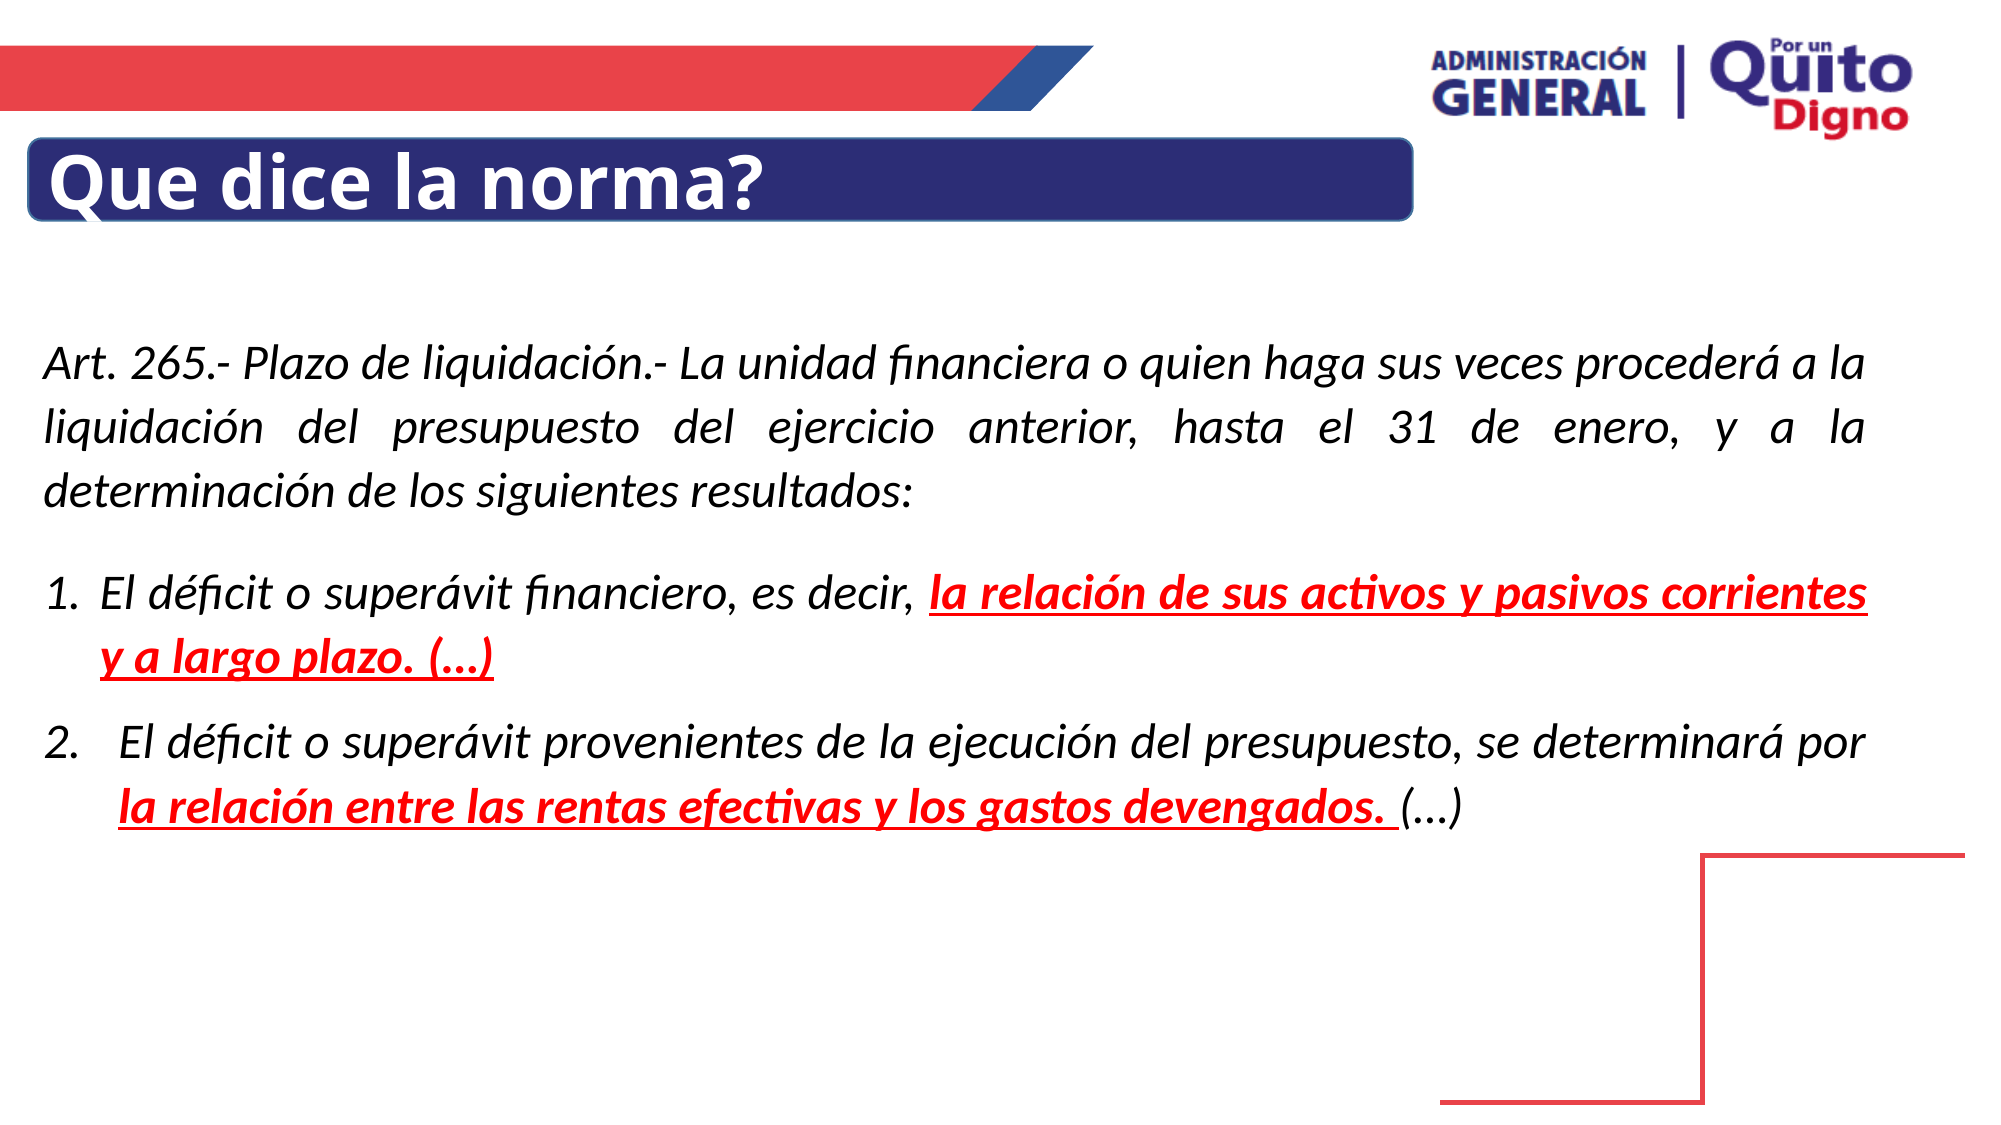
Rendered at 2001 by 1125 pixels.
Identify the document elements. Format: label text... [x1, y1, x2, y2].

subtitle Art. 265.- Plazo de liquidación.- La unidad financiera o quien haga sus veces procederá a la liquidación del presupuesto del ejercicio anterior, hasta el 31 de enero, y a la determinación de los siguientes resultados: El déficit o superávit financiero, es decir, la relación de sus activos y pasivos corrientes y a largo plazo. (…) El déficit o superávit provenientes de la ejecución del presupuesto, se determinará por la relación entre las rentas efectivas y los gastos devengados. (…) [28, 317, 1883, 880]
text_box Que dice la norma? [27, 137, 1414, 222]
